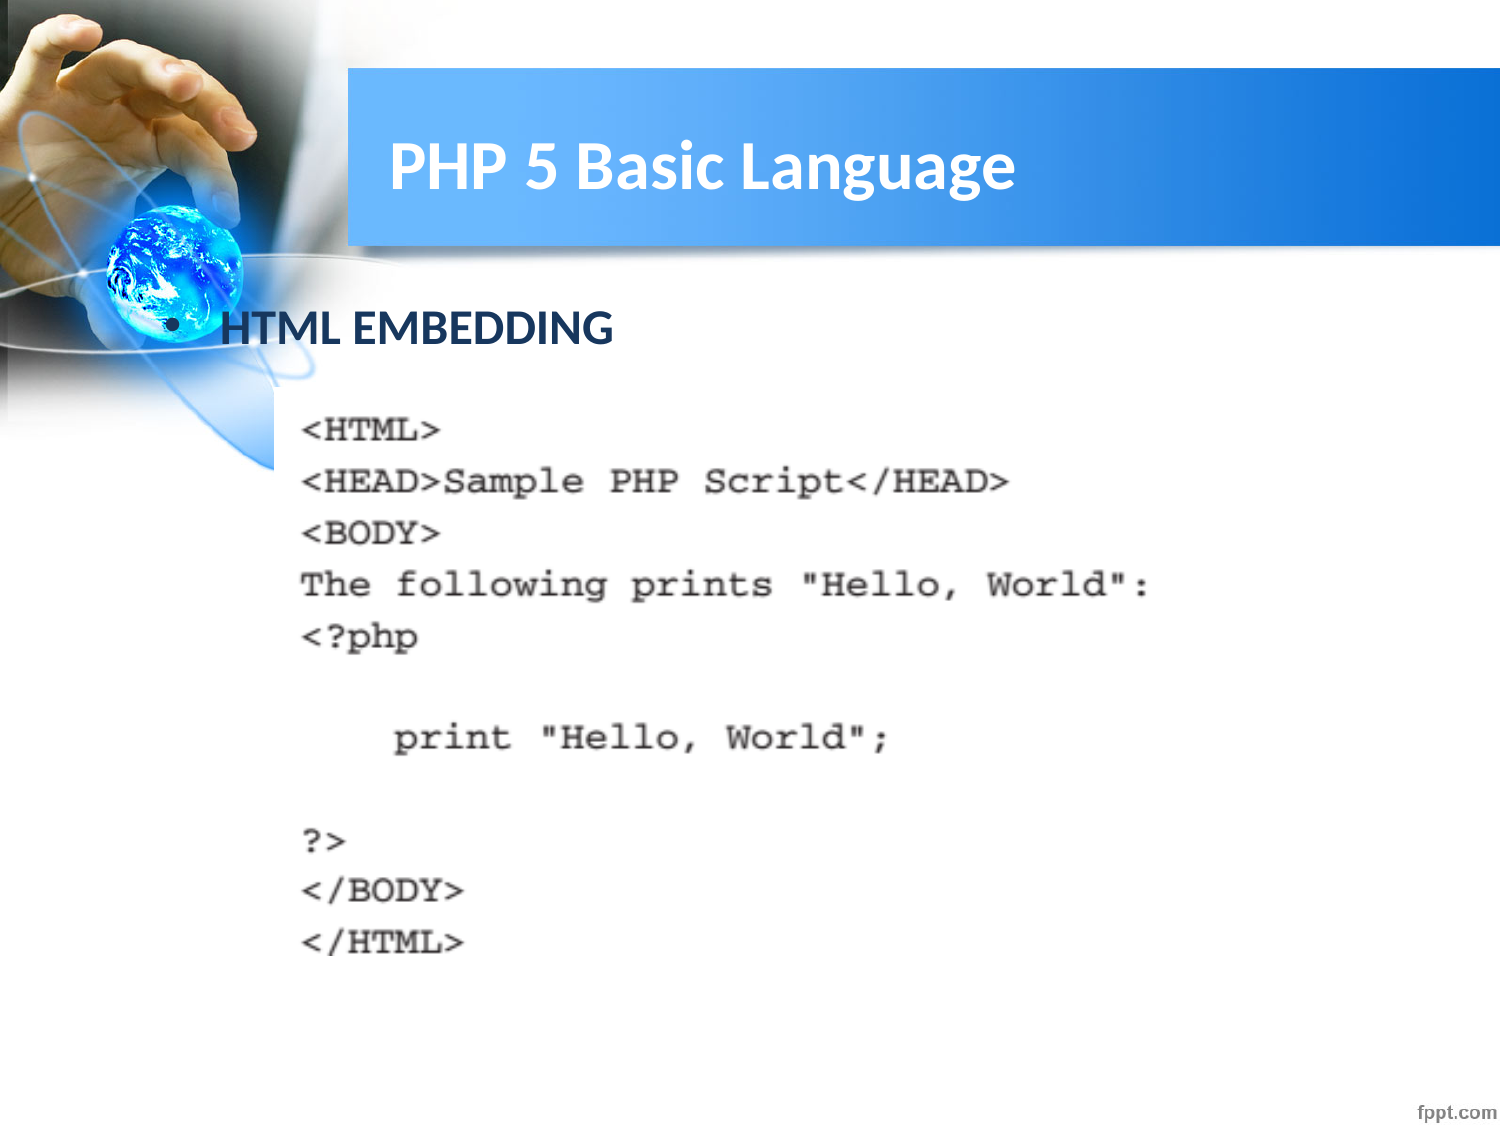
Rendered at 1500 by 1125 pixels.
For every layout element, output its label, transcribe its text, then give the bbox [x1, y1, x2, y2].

title PHP 5 Basic Language [374, 111, 1452, 212]
list HTML EMBEDDING [148, 286, 1477, 1039]
picture [0, 0, 1500, 1125]
